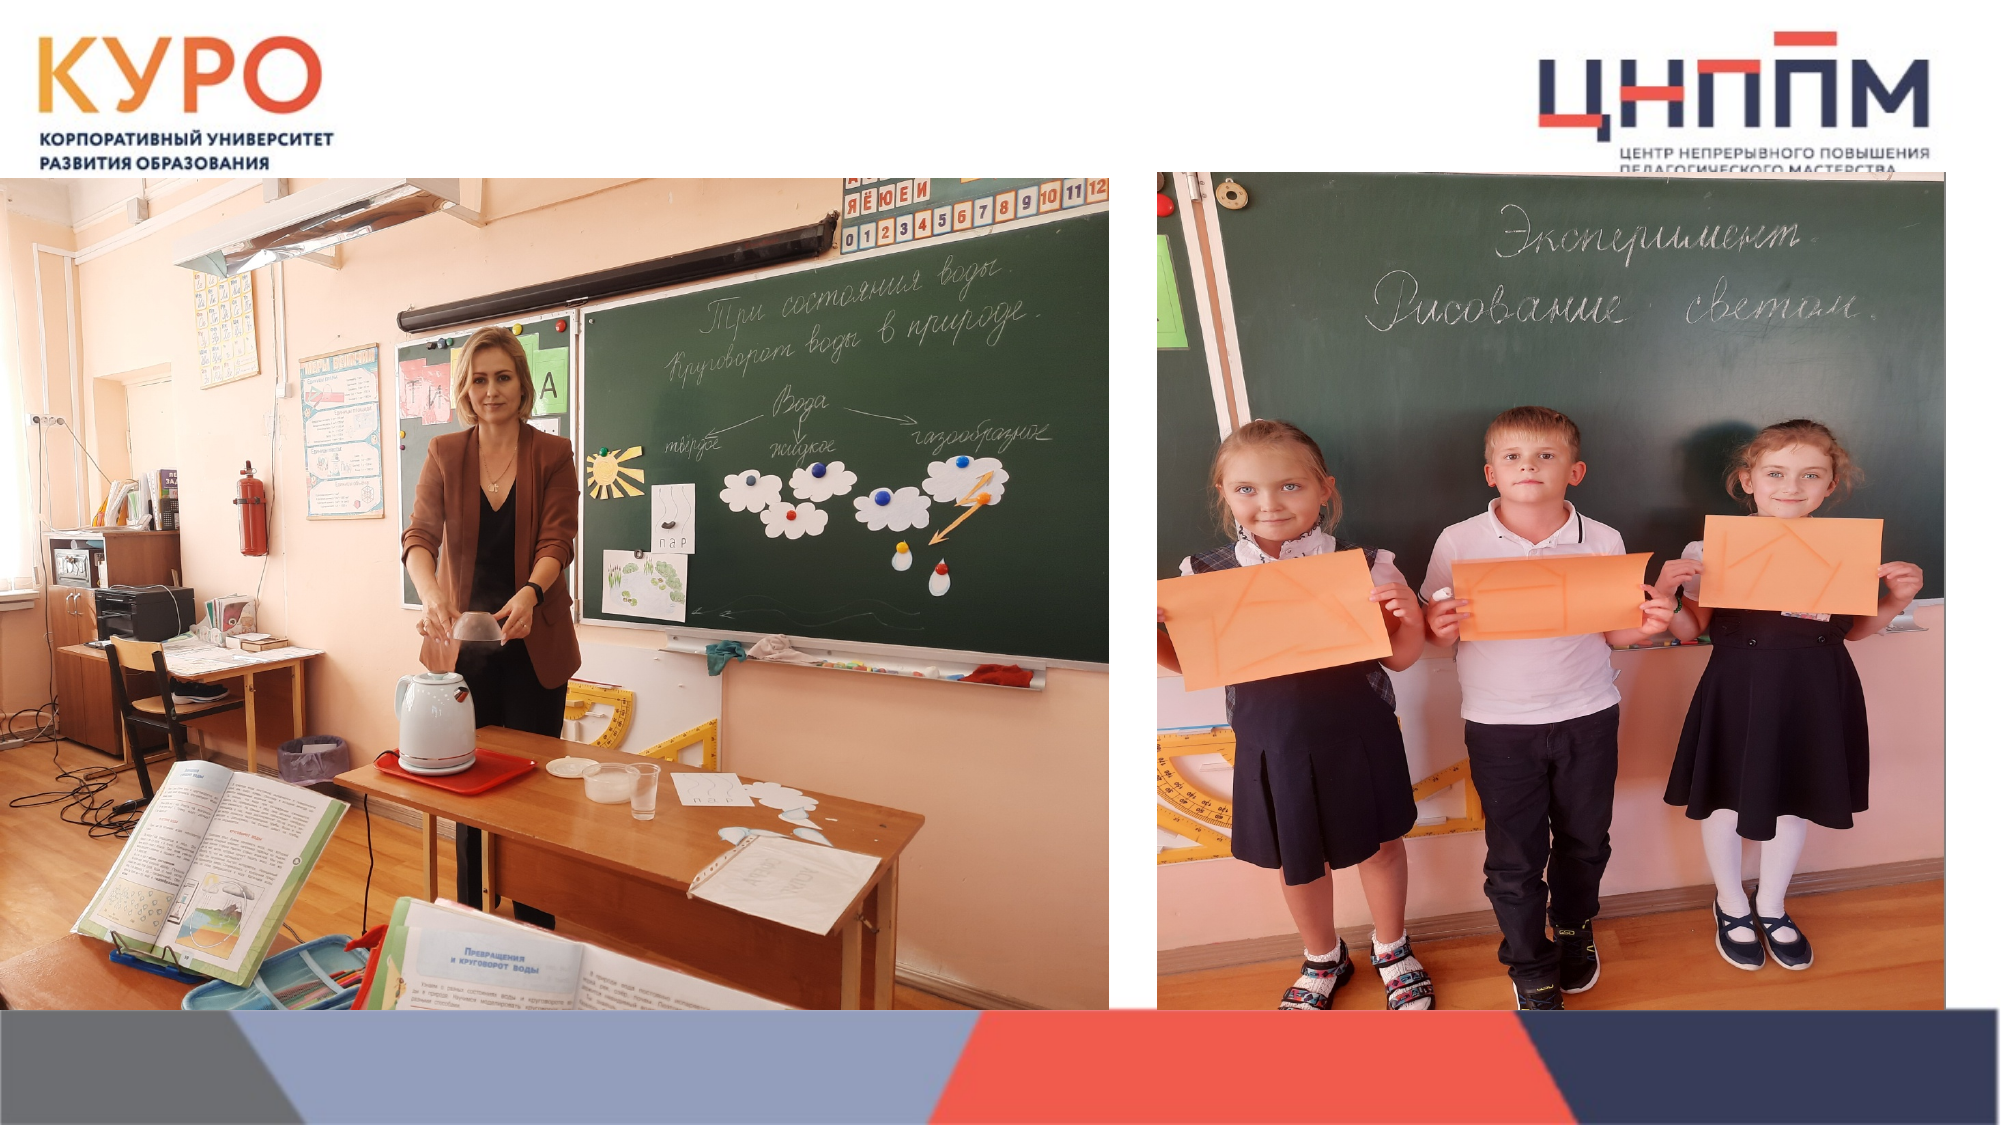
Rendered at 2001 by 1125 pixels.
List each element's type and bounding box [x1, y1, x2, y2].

list [137, 299, 1863, 1014]
picture [0, 0, 2001, 1125]
